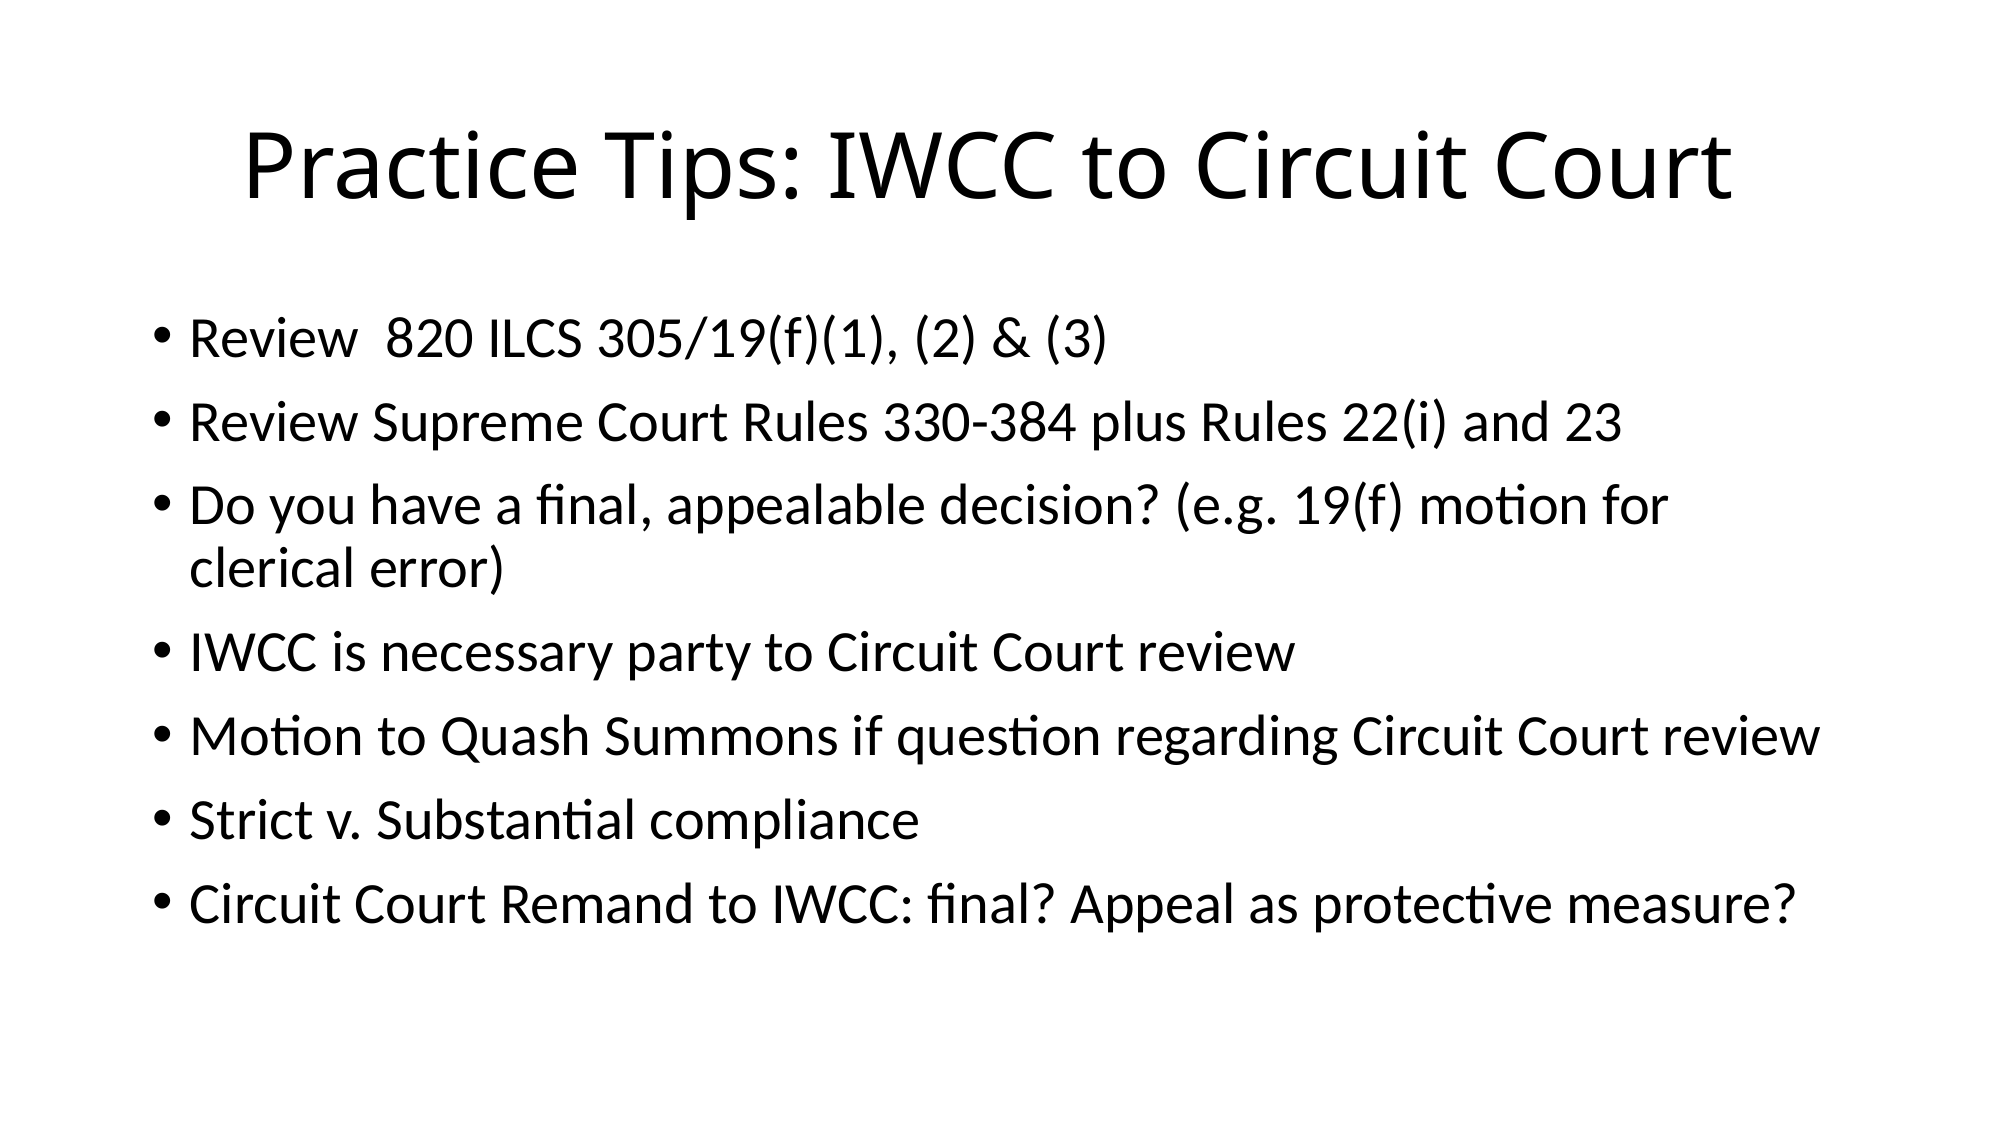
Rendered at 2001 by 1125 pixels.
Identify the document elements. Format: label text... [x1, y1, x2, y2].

list Review 820 ILCS 305/19(f)(1), (2) & (3) Review Supreme Court Rules 330-384 plus Rules 22(i) and 23 Do you have a final, appealable decision? (e.g. 19(f) motion for clerical error) IWCC is necessary party to Circuit Court review Motion to Quash Summons if question regarding Circuit Court review Strict v. Substantial compliance Circuit Court Remand to IWCC: final? Appeal as protective measure? [137, 299, 1863, 1014]
title Practice Tips: IWCC to Circuit Court [137, 59, 1863, 278]
